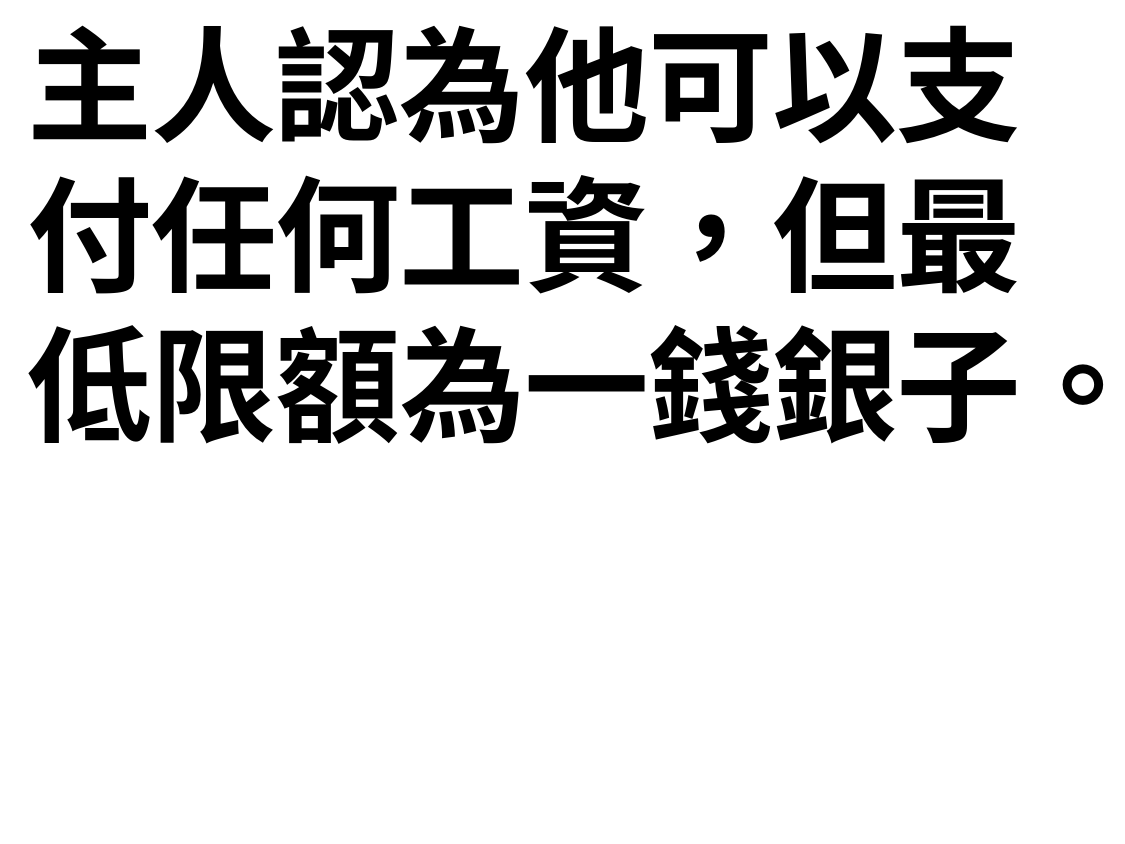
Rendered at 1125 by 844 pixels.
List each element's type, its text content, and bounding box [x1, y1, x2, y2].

text_box 主人認為他可以支付任何工資，但最低限額為一錢銀子。 [12, 0, 1113, 465]
